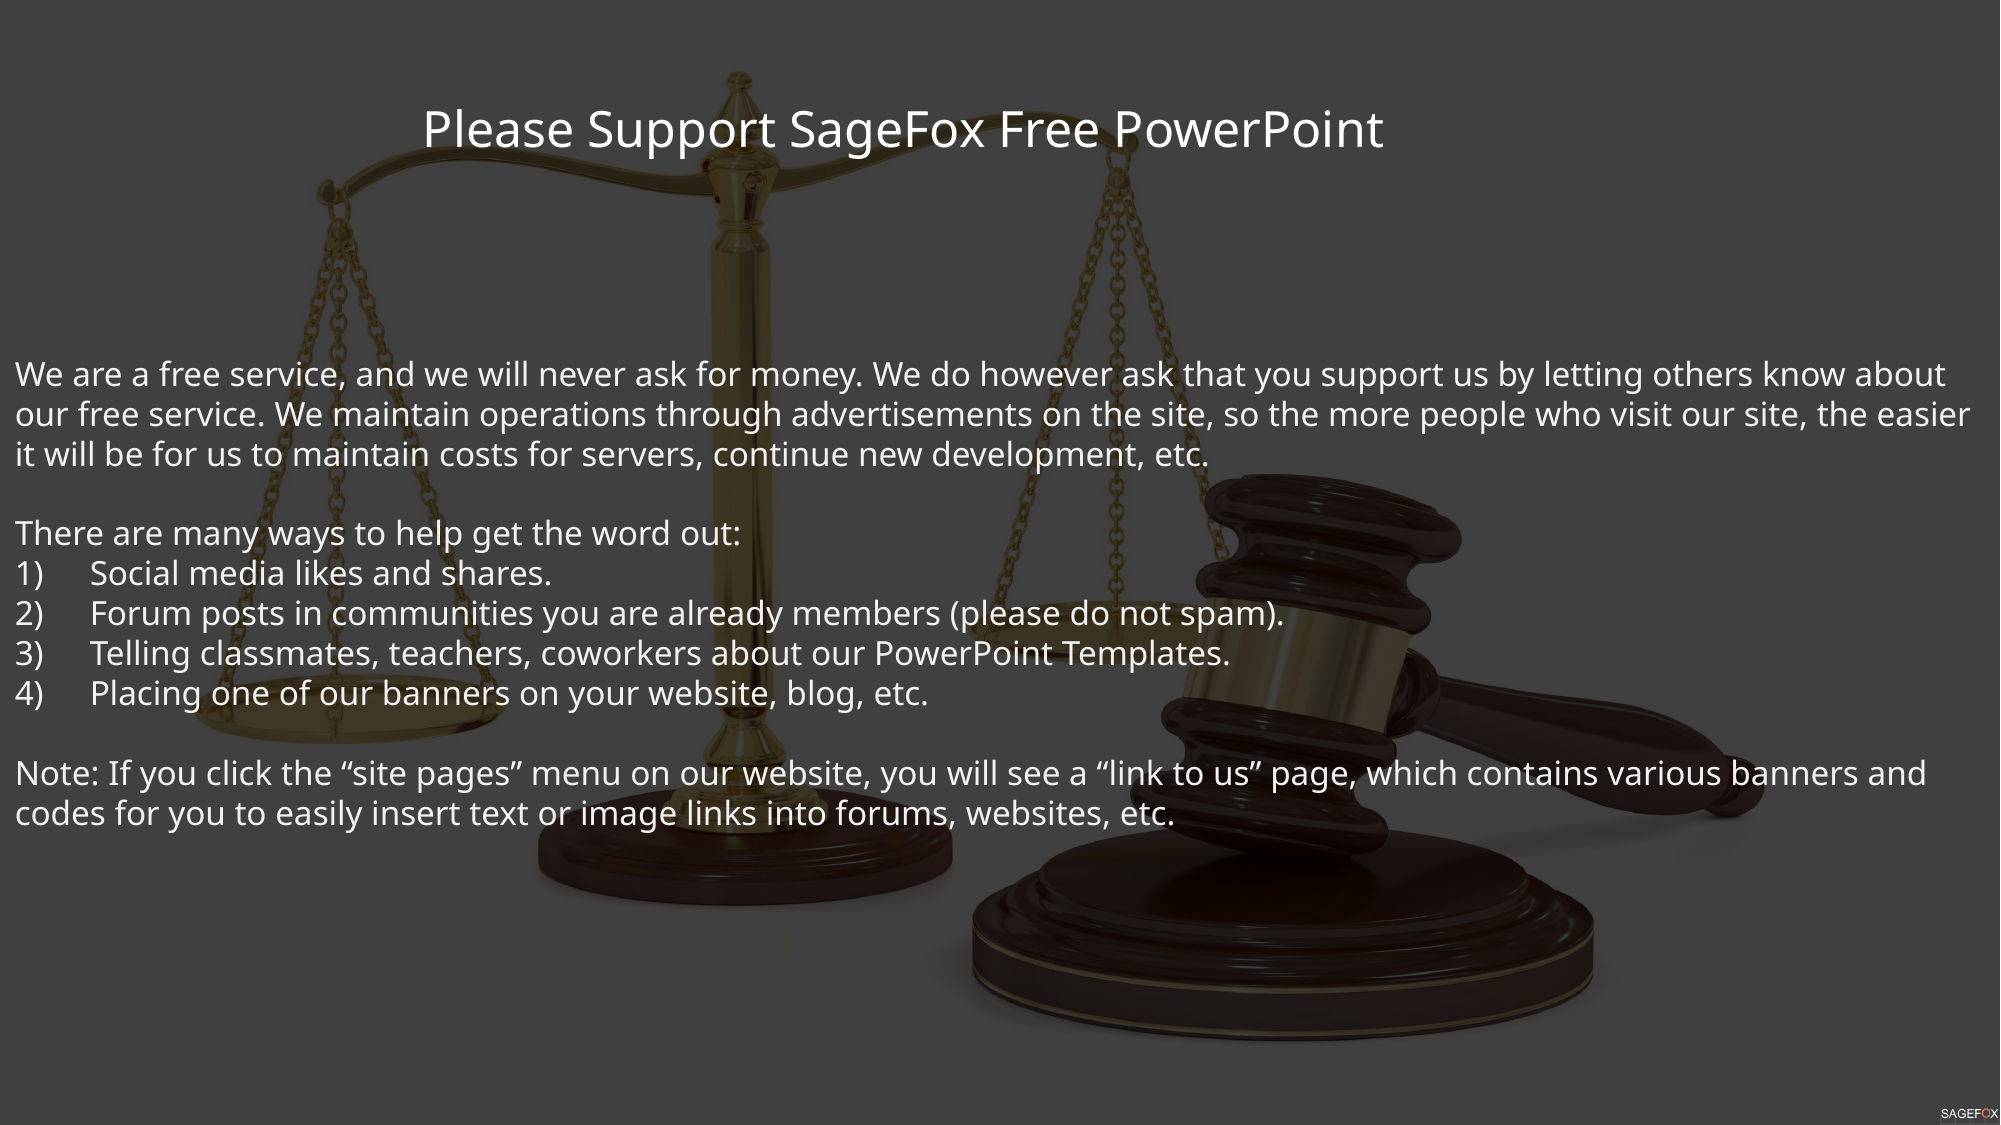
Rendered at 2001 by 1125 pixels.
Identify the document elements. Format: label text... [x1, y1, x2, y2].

title Please Support SageFox Free PowerPoint [363, 72, 1444, 190]
text_box We are a free service, and we will never ask for money. We do however ask that you support us by letting others know about our free service. We maintain operations through advertisements on the site, so the more people who visit our site, the easier it will be for us to maintain costs for servers, continue new development, etc. There are many ways to help get the word out: Social media likes and shares. Forum posts in communities you are already members (please do not spam). Telling classmates, teachers, coworkers about our PowerPoint Templates. Placing one of our banners on your website, blog, etc. Note: If you click the “site pages” menu on our website, you will see a “link to us” page, which contains various banners and codes for you to easily insert text or image links into forums, websites, etc. [0, 0, 2000, 1125]
